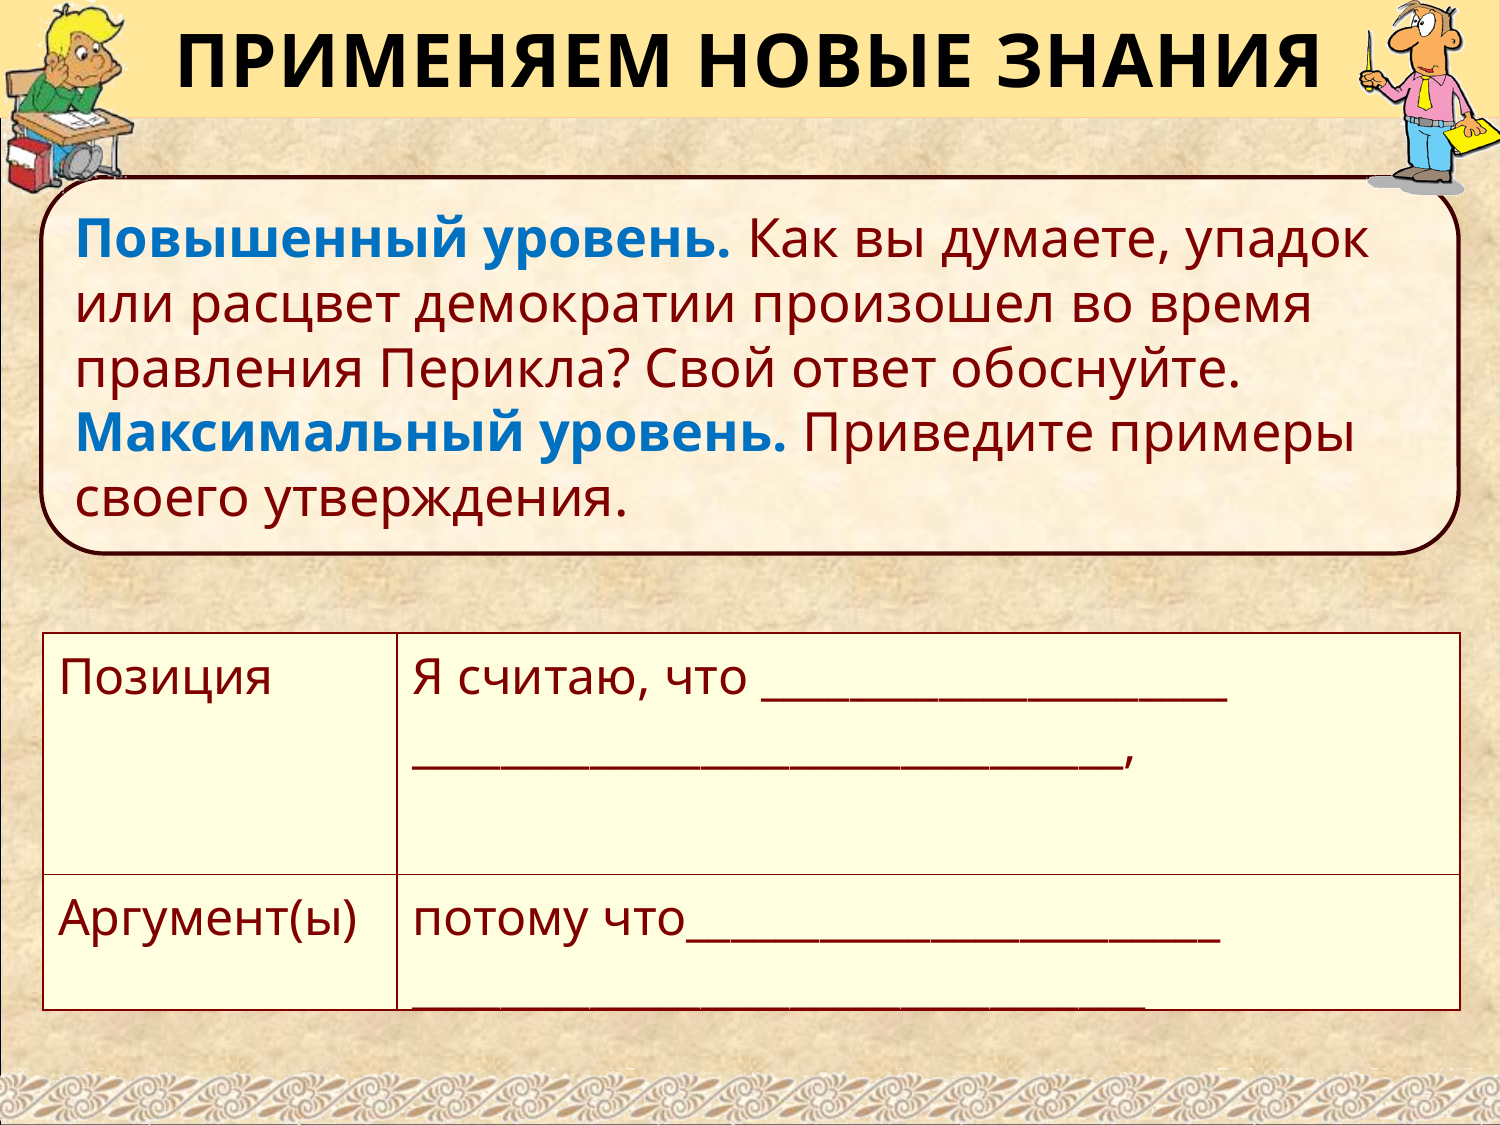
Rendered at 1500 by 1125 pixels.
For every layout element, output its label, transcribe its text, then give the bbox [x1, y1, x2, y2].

table_header Позиция [44, 634, 396, 874]
text_box Повышенный уровень. Как вы думаете, упадок или расцвет демократии произошел во время правления Перикла? Свой ответ обоснуйте. Максимальный уровень. Приведите примеры своего утверждения. [41, 177, 1459, 554]
picture [0, 118, 1500, 1125]
table_cell потому что________________________ _________________________________ [398, 875, 1459, 1009]
table_cell Аргумент(ы) [44, 875, 396, 1009]
picture [163, 119, 1351, 177]
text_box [2, 0, 163, 197]
title ПРИМЕНЯЕМ НОВЫЕ ЗНАНИЯ [167, 0, 1346, 119]
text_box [1351, 0, 1500, 197]
table_header Я считаю, что _____________________ ________________________________, [398, 634, 1459, 874]
